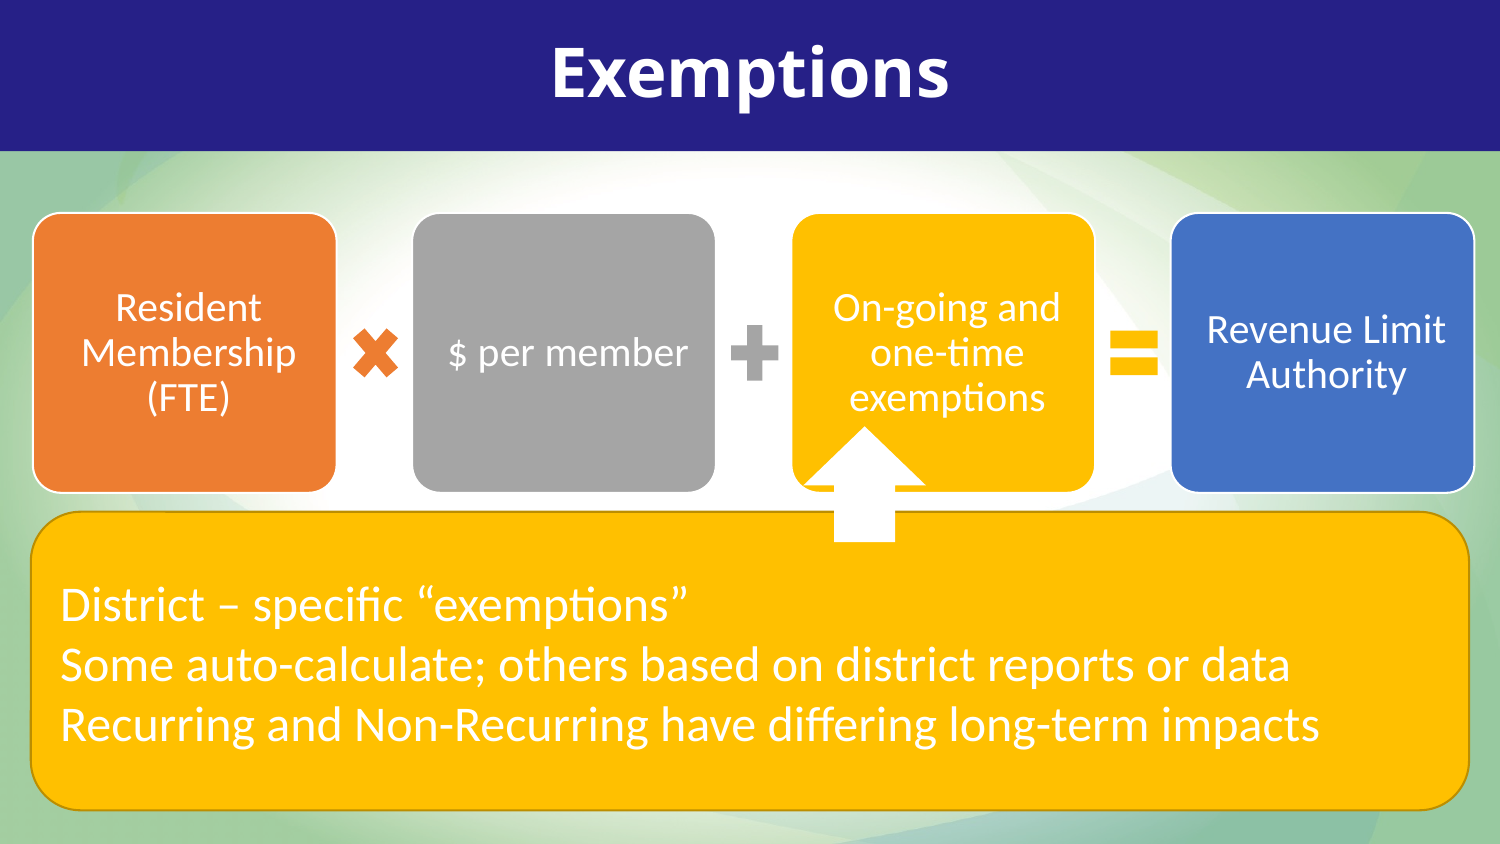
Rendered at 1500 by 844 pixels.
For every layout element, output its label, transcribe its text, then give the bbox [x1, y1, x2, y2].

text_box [30, 427, 1470, 811]
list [30, 170, 1477, 536]
text_box Exemptions [0, 0, 1500, 152]
text_box $4,000,000 [0, 152, 1500, 844]
